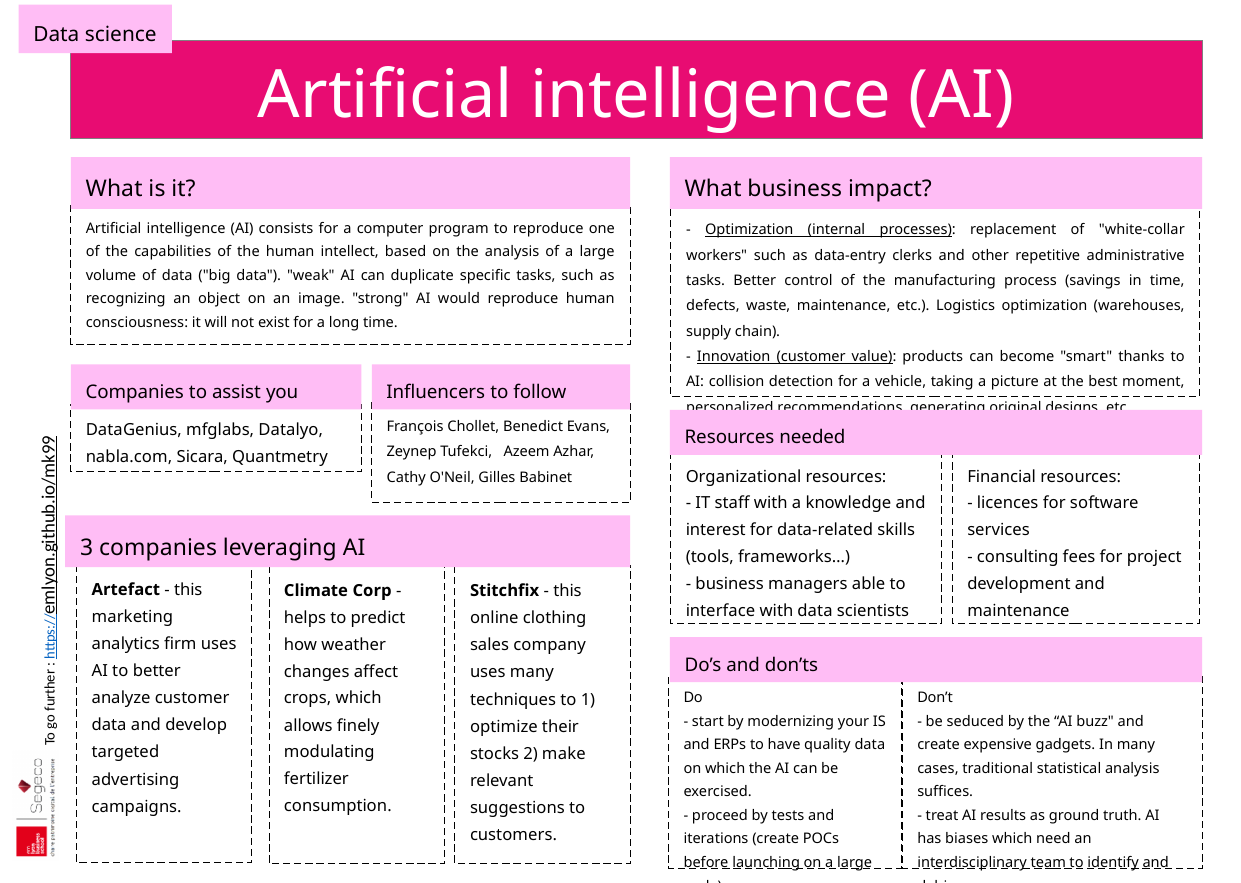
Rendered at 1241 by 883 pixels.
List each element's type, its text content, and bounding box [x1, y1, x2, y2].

text_box Artefact - this marketing analytics firm uses AI to better analyze customer data and develop targeted advertising campaigns. [76, 568, 252, 863]
picture [0, 751, 91, 860]
text_box Do’s and don’ts [669, 637, 1203, 683]
text_box What business impact? [669, 157, 1203, 209]
text_box Resources needed [669, 409, 1203, 455]
text_box Data science [18, 4, 172, 54]
text_box What is it? [70, 157, 631, 209]
text_box Don’t - be seduced by the “AI buzz" and create expensive gadgets. In many cases, traditional statistical analysis suffices. - treat AI results as ground truth. AI has biases which need an interdisciplinary team to identify and debias. [902, 683, 1203, 869]
text_box Organizational resources: - IT staff with a knowledge and interest for data-related skills (tools, frameworks…) - business managers able to interface with data scientists [670, 455, 942, 624]
text_box To go further : https://emlyon.github.io/mk99 [28, 376, 66, 761]
title Artificial intelligence (AI) [70, 40, 1203, 139]
text_box Stitchfix - this online clothing sales company uses many techniques to 1) optimize their stocks 2) make relevant suggestions to customers. [454, 568, 631, 864]
text_box François Chollet, Benedict Evans, Zeynep Tufekci, Azeem Azhar, Cathy O'Neil, Gilles Babinet [371, 410, 631, 503]
text_box Influencers to follow [371, 364, 631, 410]
text_box Companies to assist you [70, 364, 362, 410]
text_box Financial resources: - licences for software services - consulting fees for project development and maintenance [952, 455, 1200, 624]
text_box Do - start by modernizing your IS and ERPs to have quality data on which the AI can be exercised. - proceed by tests and iterations (create POCs before launching on a large scale) [668, 674, 902, 869]
text_box DataGenius, mfglabs, Datalyo, nabla.com, Sicara, Quantmetry [70, 410, 362, 472]
text_box Artificial intelligence (AI) consists for a computer program to reproduce one of the capabilities of the human intellect, based on the analysis of a large volume of data ("big data"). "weak" AI can duplicate specific tasks, such as recognizing an object on an image. "strong" AI would reproduce human consciousness: it will not exist for a long time. [70, 209, 631, 345]
subtitle - Optimization (internal processes): replacement of "white-collar workers" such as data-entry clerks and other repetitive administrative tasks. Better control of the manufacturing process (savings in time, defects, waste, maintenance, etc.). Logistics optimization (warehouses, supply chain). - Innovation (customer value): products can become "smart" thanks to AI: collision detection for a vehicle, taking a picture at the best moment, personalized recommendations, generating original designs, etc. [670, 209, 1200, 397]
text_box 3 companies leveraging AI [66, 515, 631, 568]
text_box Climate Corp -helps to predict how weather changes affect crops, which allows finely modulating fertilizer consumption. [269, 568, 445, 864]
